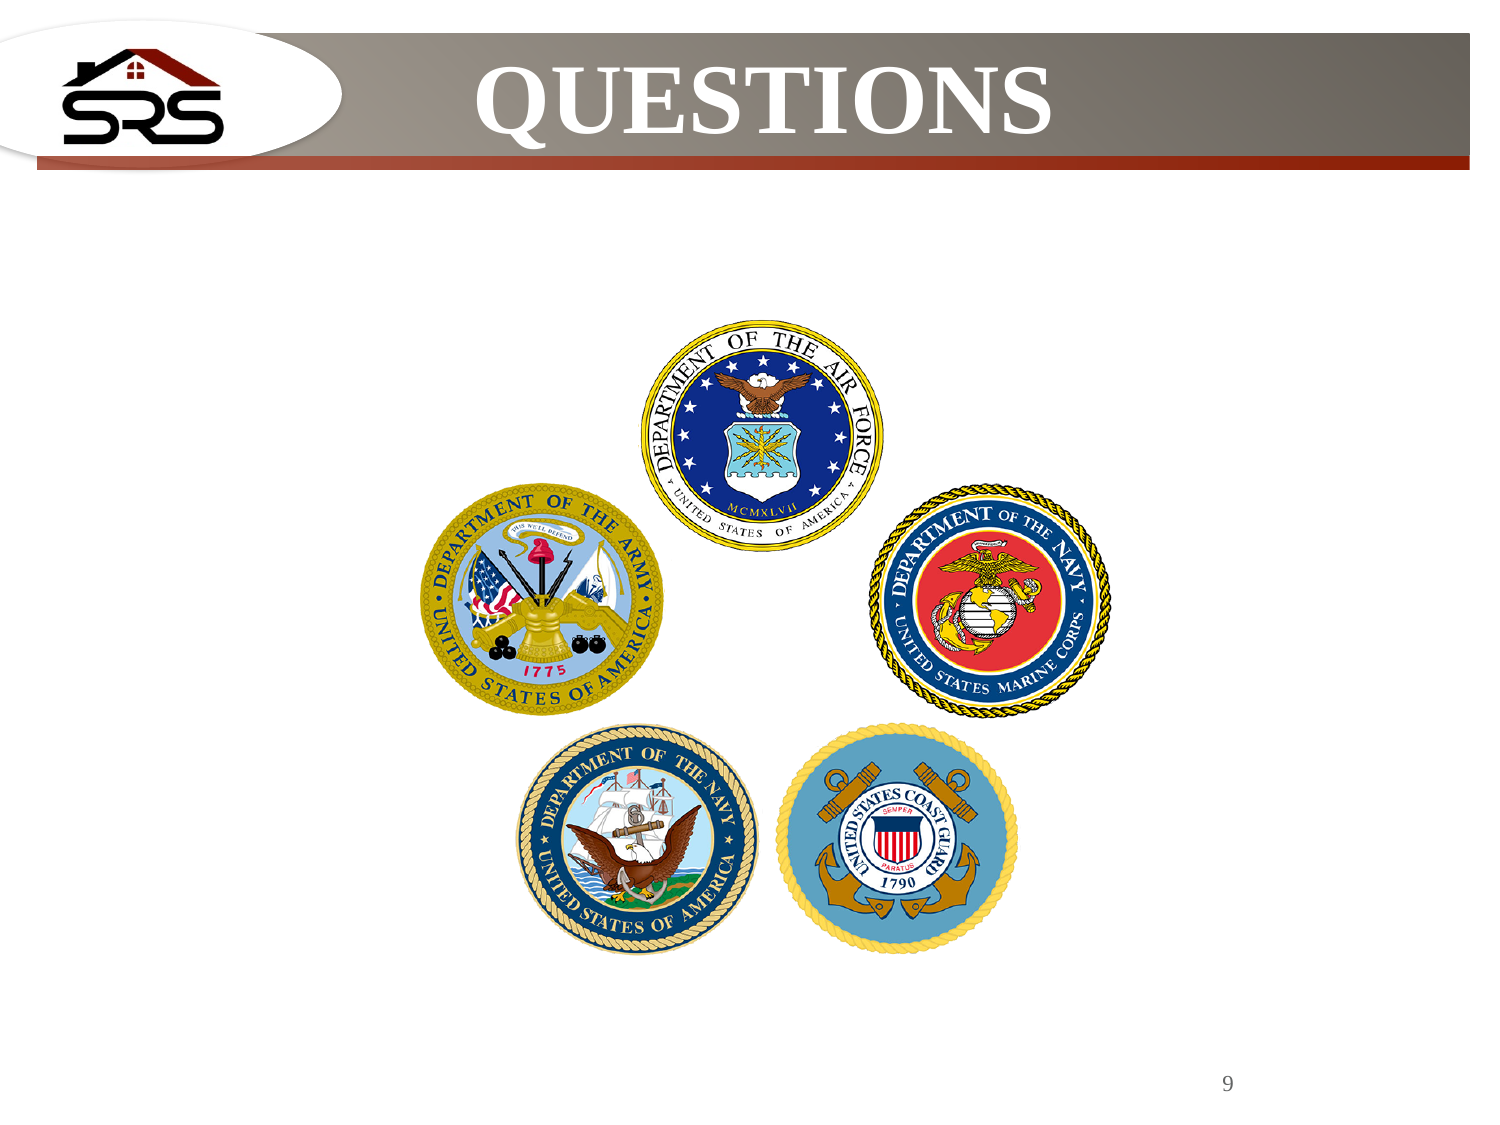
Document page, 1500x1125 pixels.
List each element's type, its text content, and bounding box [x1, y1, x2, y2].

picture [399, 285, 1130, 985]
title QUESTIONS [58, 32, 1470, 156]
